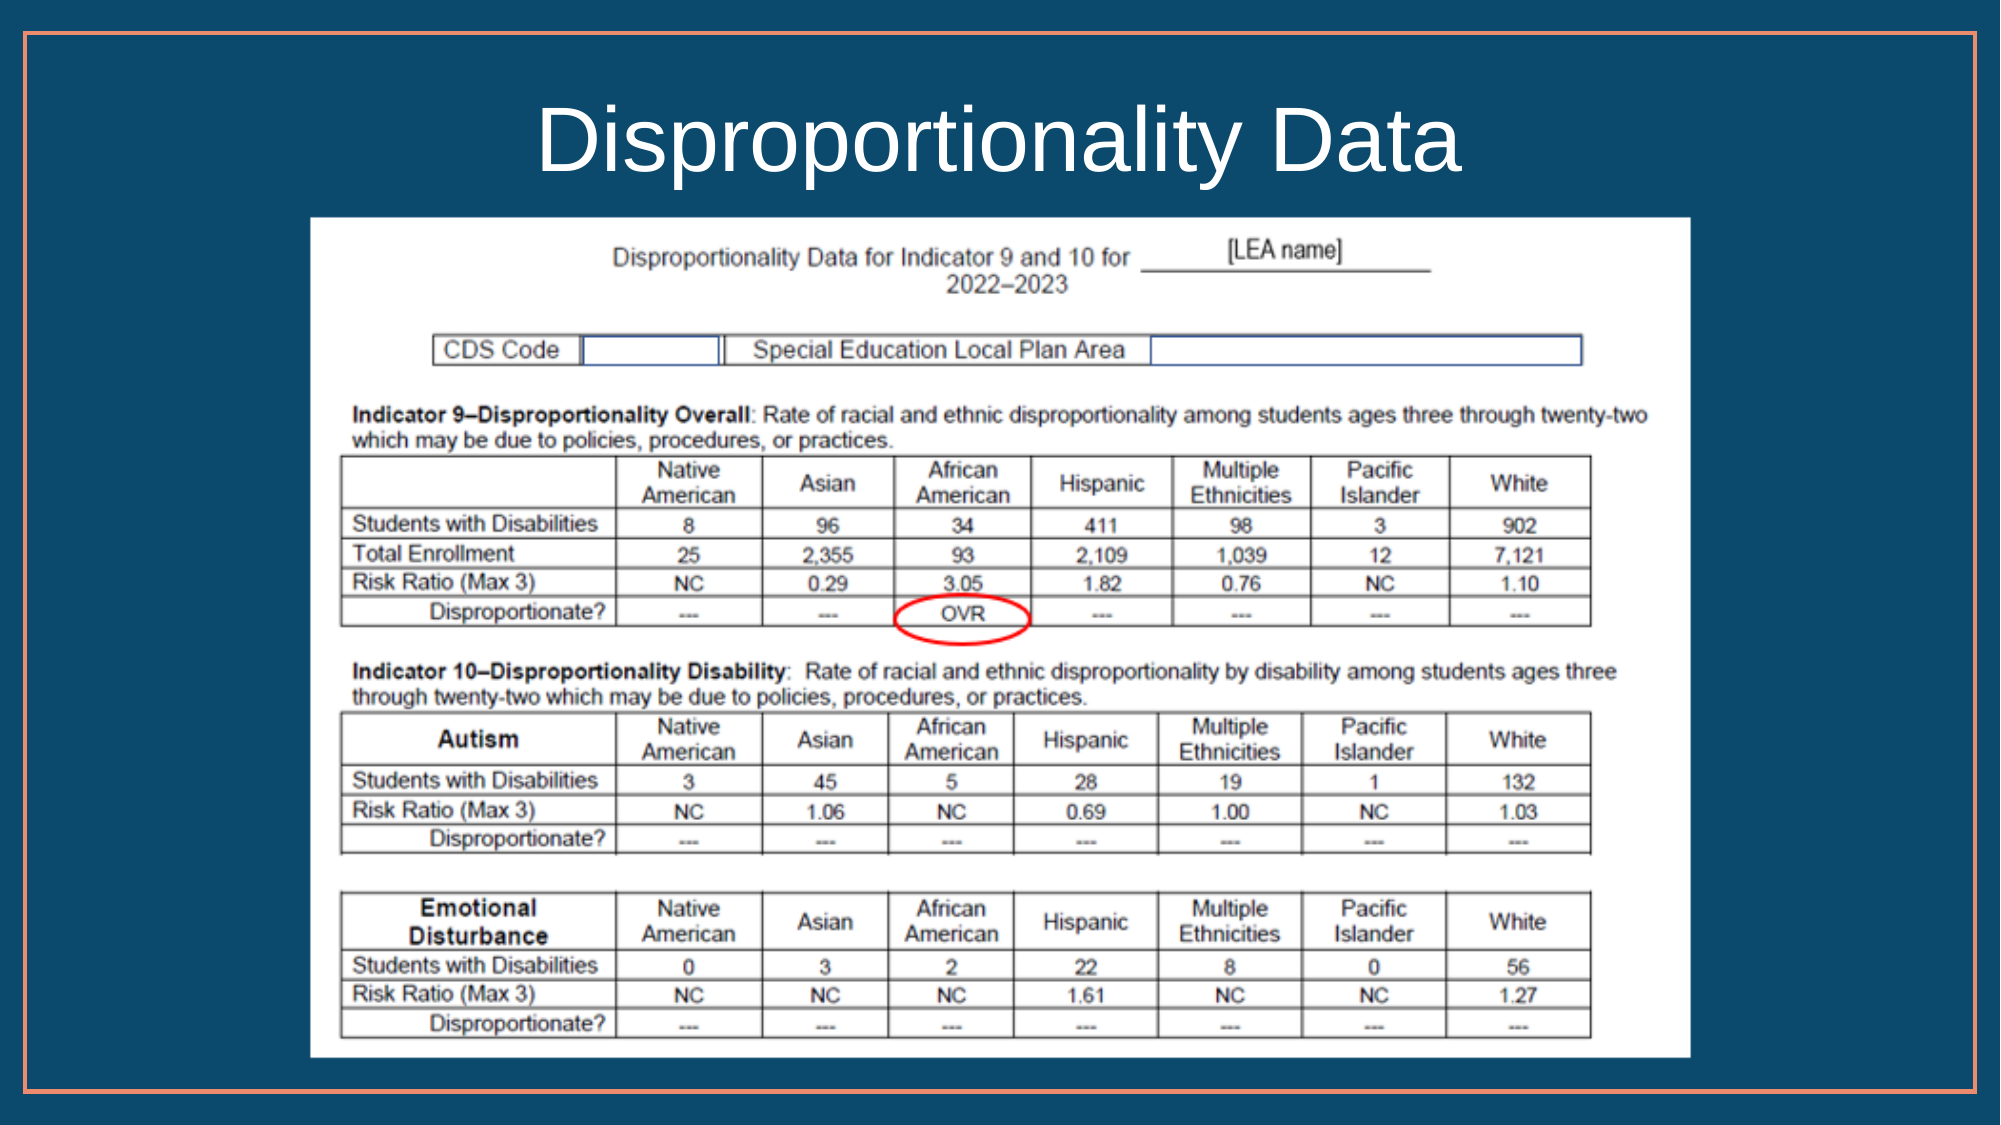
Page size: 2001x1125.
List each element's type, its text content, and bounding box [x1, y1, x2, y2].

title Disproportionality Data [24, 33, 1975, 251]
picture [307, 214, 1693, 1062]
